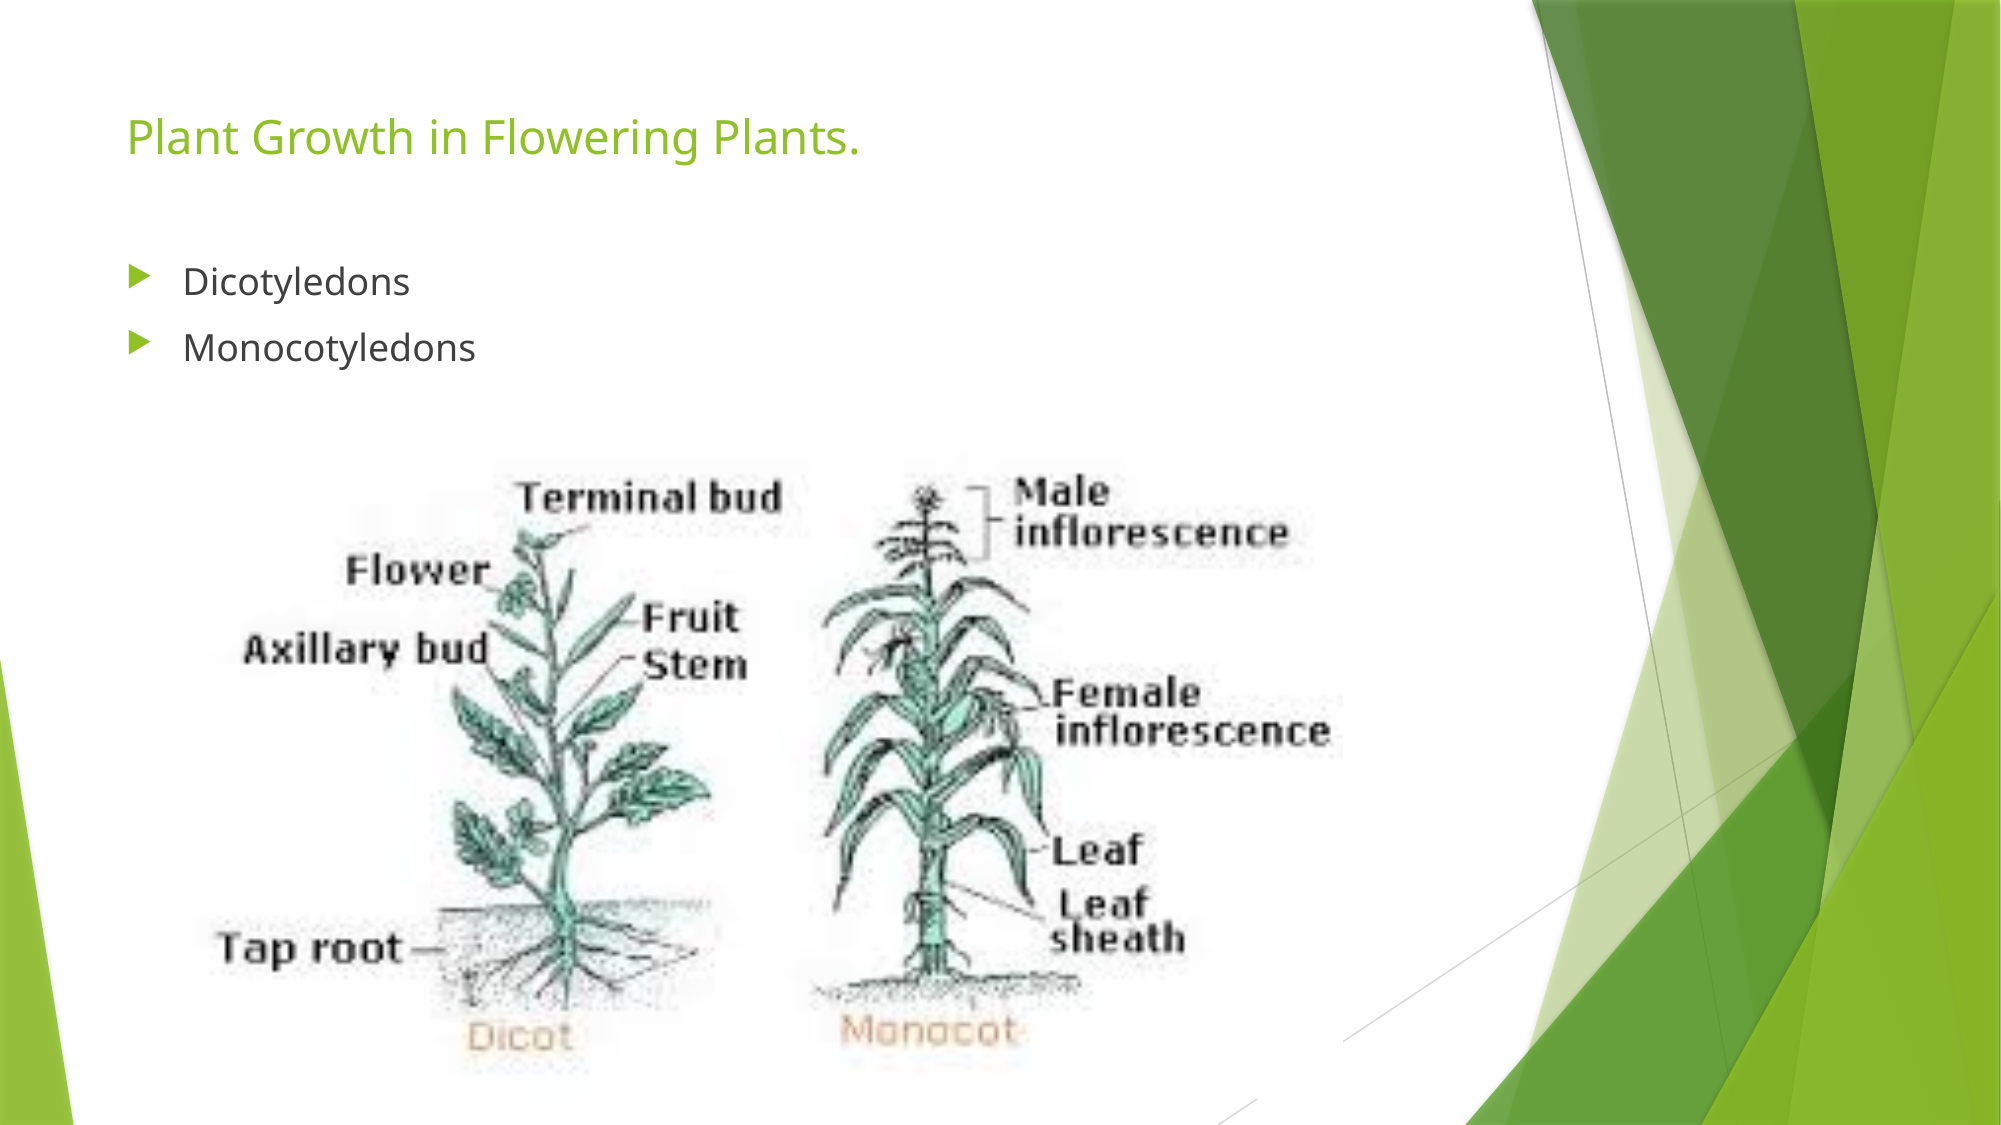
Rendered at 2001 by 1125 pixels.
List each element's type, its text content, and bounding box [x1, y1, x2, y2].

title Plant Growth in Flowering Plants. [111, 99, 1522, 230]
list Dicotyledons Monocotyledons [111, 250, 1522, 992]
picture [148, 444, 1343, 1100]
